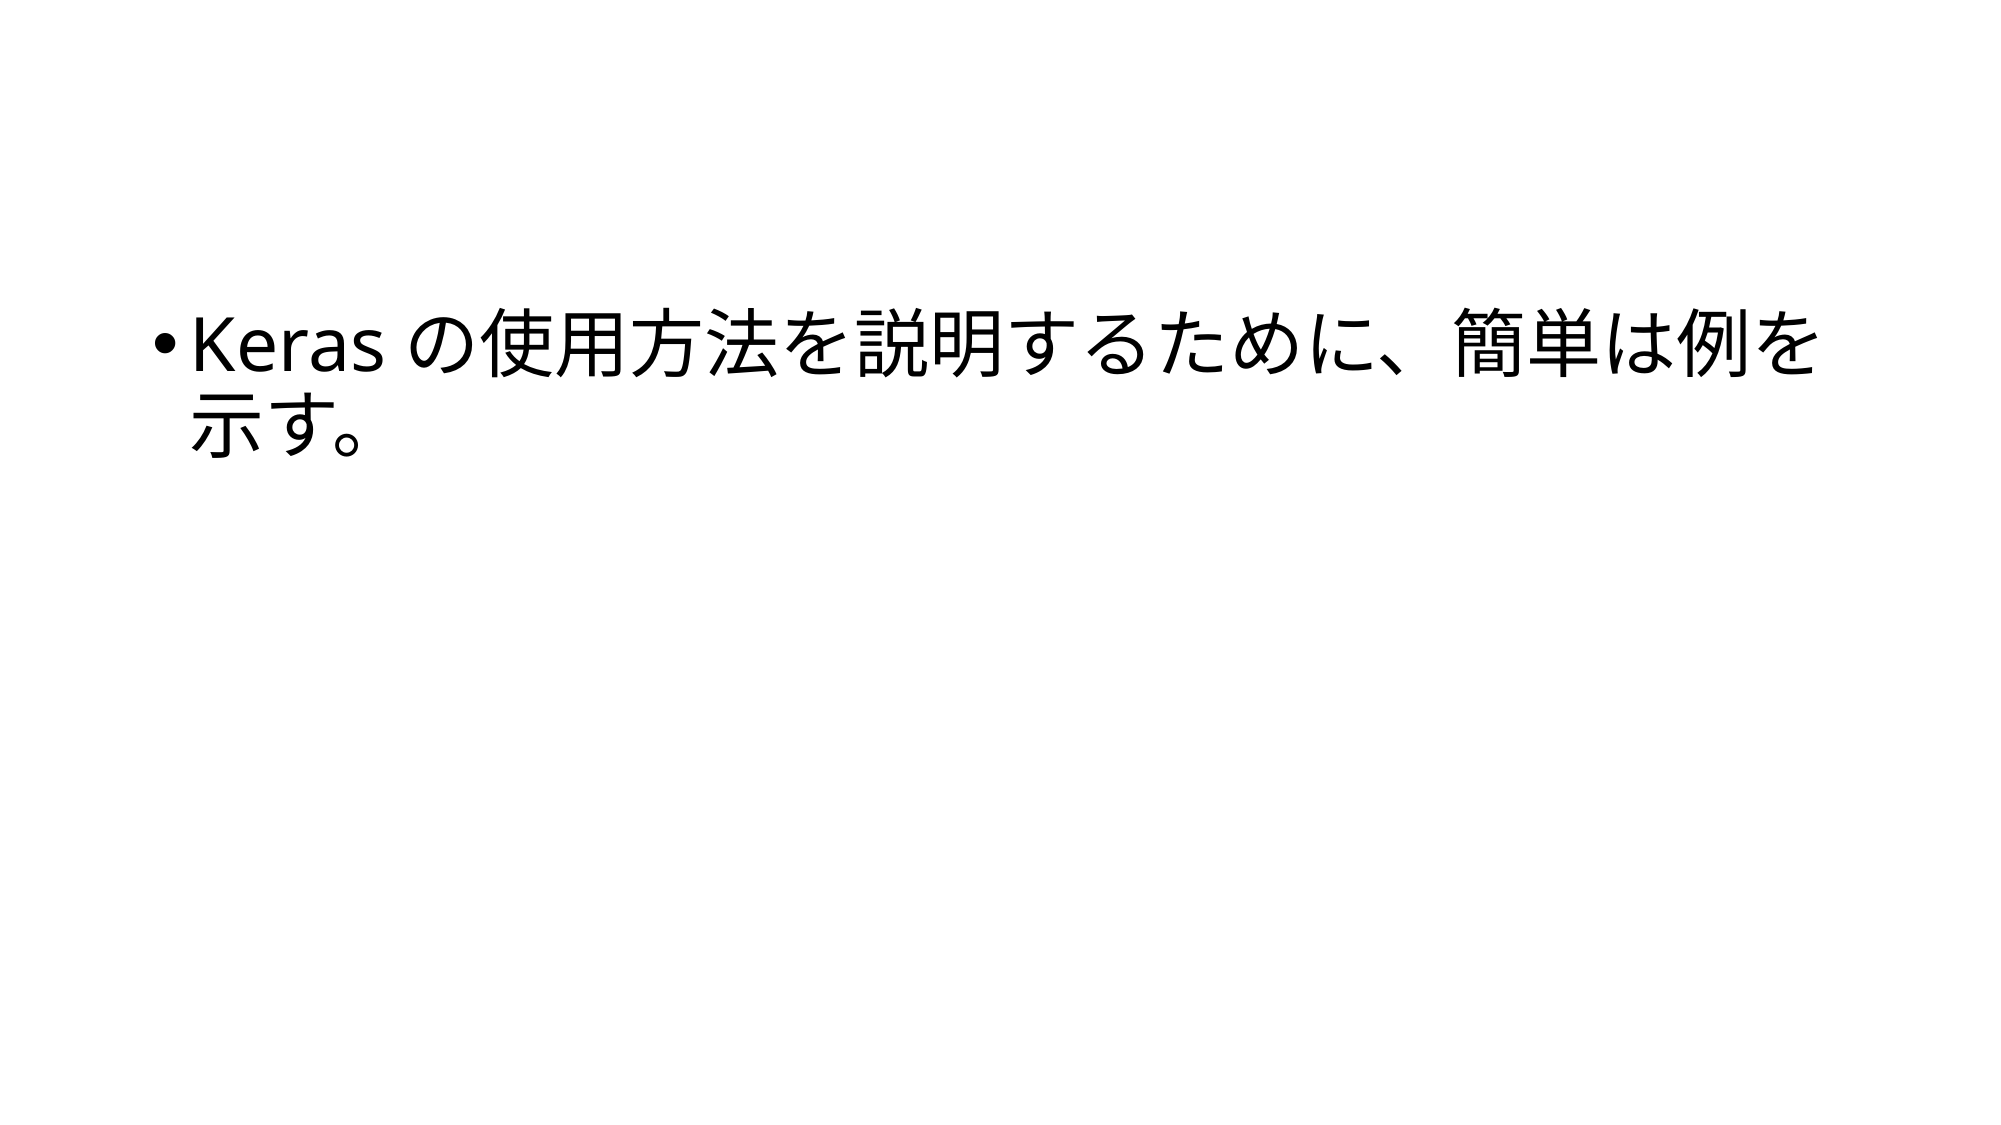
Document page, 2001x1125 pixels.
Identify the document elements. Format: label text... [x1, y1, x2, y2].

list Kerasの使用方法を説明するために、簡単は例を示す。 [137, 299, 1863, 1014]
